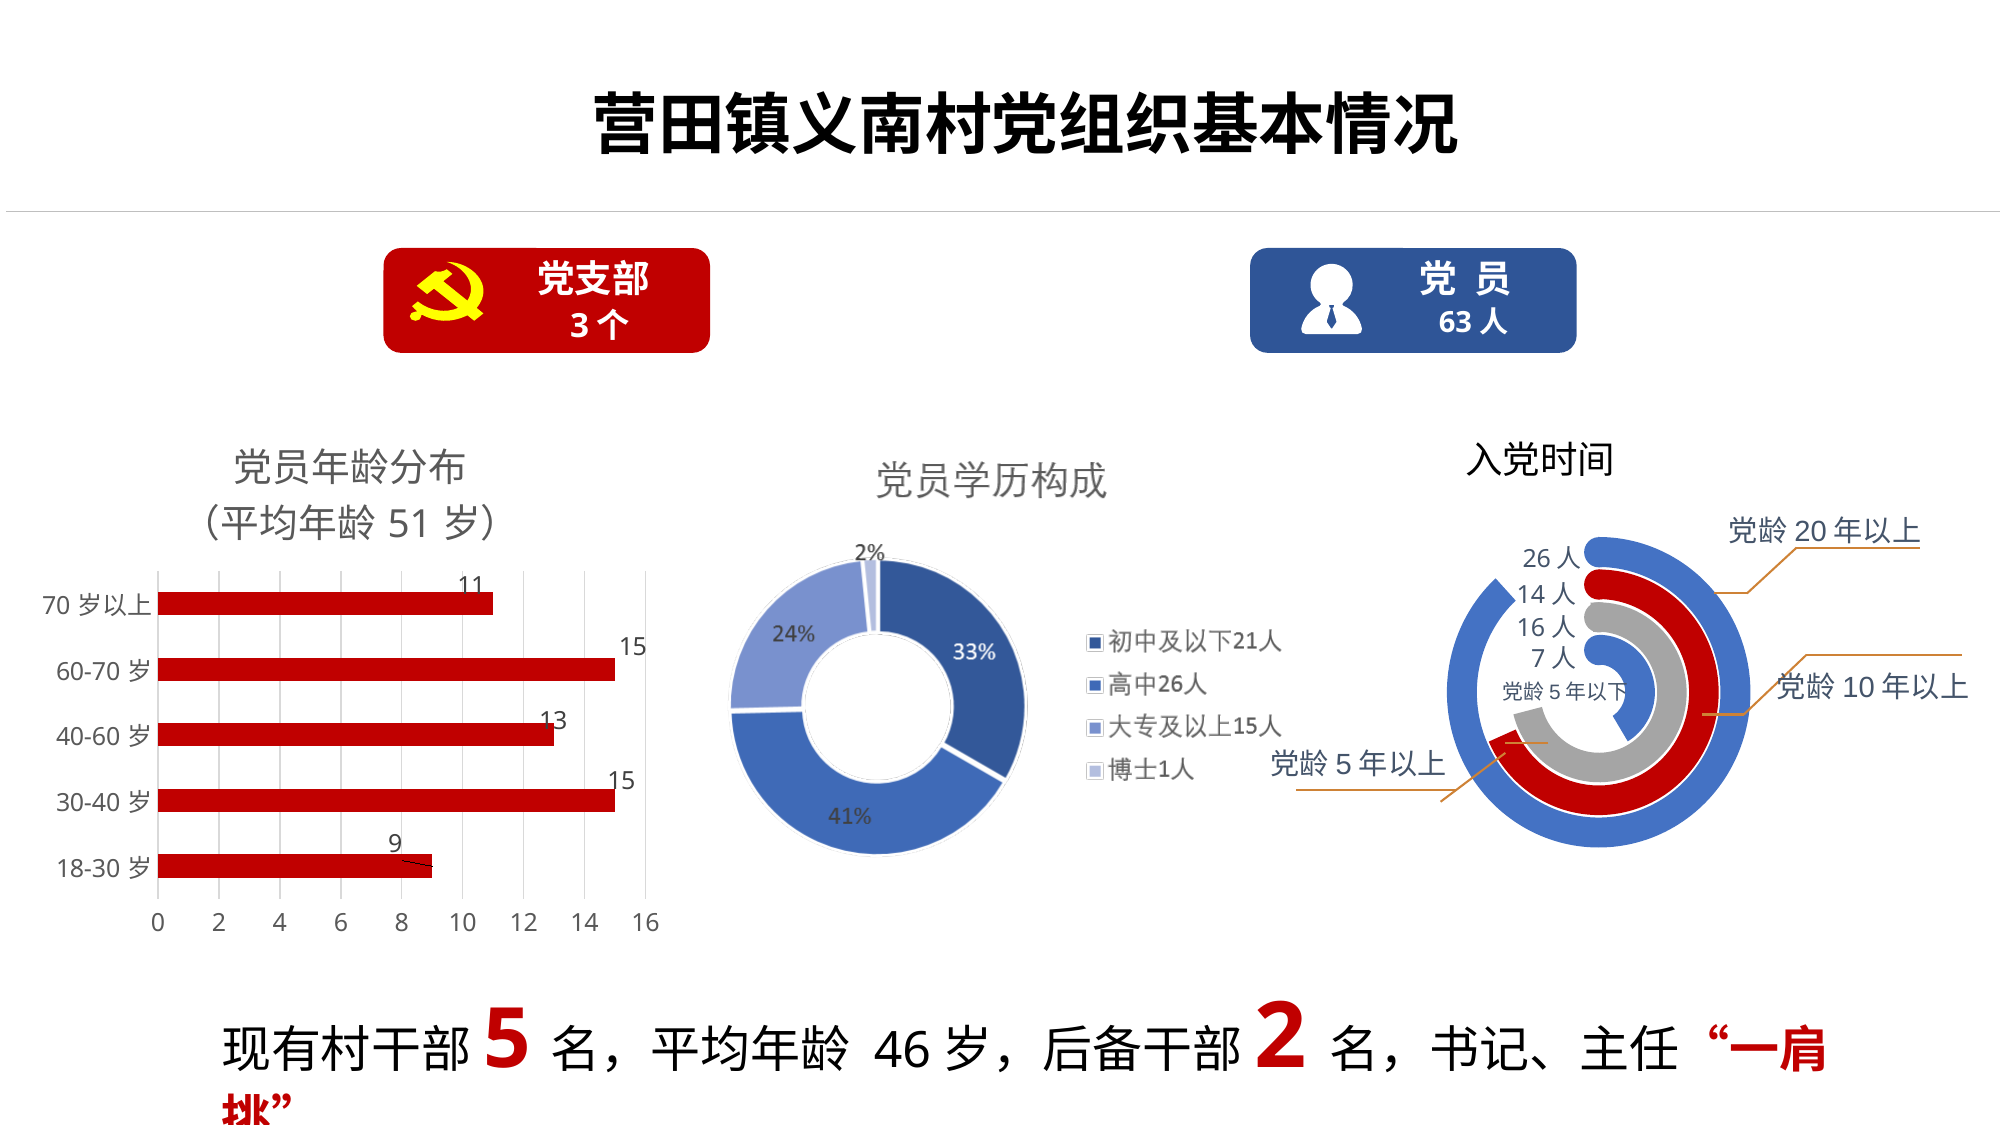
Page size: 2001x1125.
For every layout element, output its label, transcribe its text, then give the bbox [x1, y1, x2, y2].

text_box 党 员 [1404, 247, 1555, 308]
chart [29, 405, 673, 951]
picture [678, 439, 1304, 903]
text_box [382, 246, 712, 354]
text_box 营田镇义南村党组织基本情况 [576, 74, 1683, 170]
text_box 63人 [1423, 296, 1574, 346]
text_box [1301, 263, 1362, 335]
text_box 党支部 [522, 247, 673, 308]
text_box 现有村干部5名，平均年龄 46岁，后备干部2名，书记、主任“一肩挑” [206, 968, 1892, 1125]
text_box [409, 261, 484, 321]
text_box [1267, 428, 1971, 848]
text_box [1249, 246, 1578, 354]
text_box 3个 [555, 296, 661, 352]
